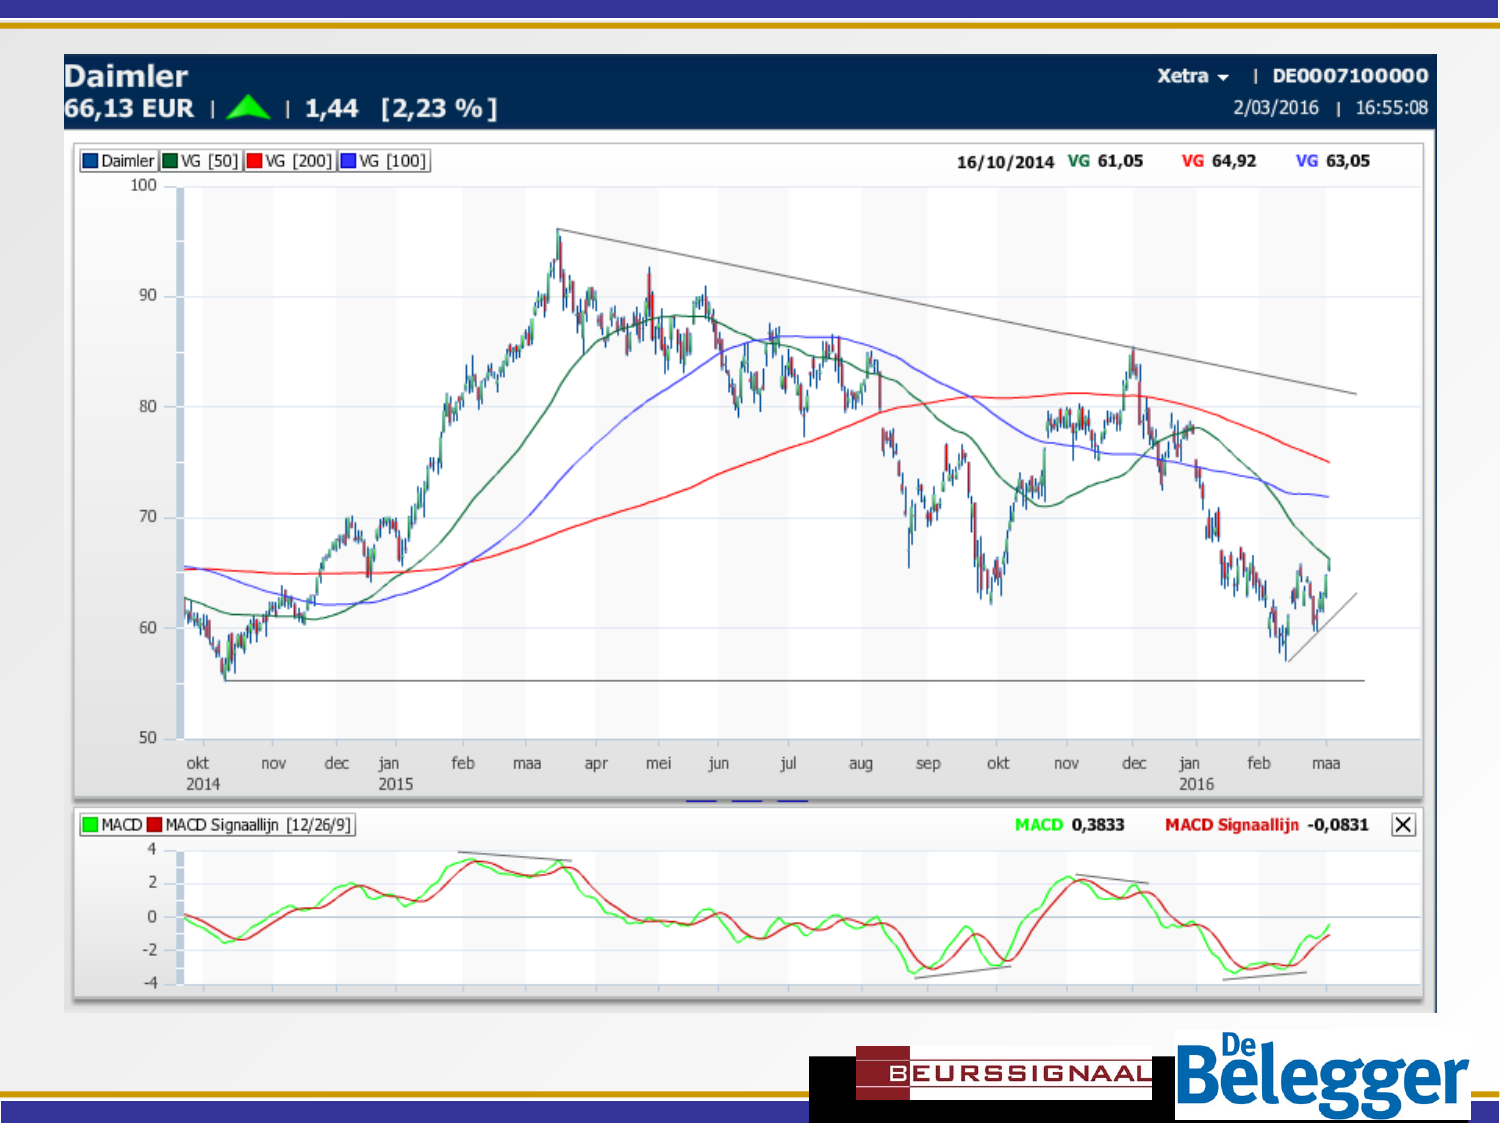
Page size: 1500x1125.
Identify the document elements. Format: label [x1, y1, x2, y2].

picture [856, 1046, 1152, 1100]
picture [64, 54, 1437, 1014]
picture [1175, 1030, 1471, 1120]
